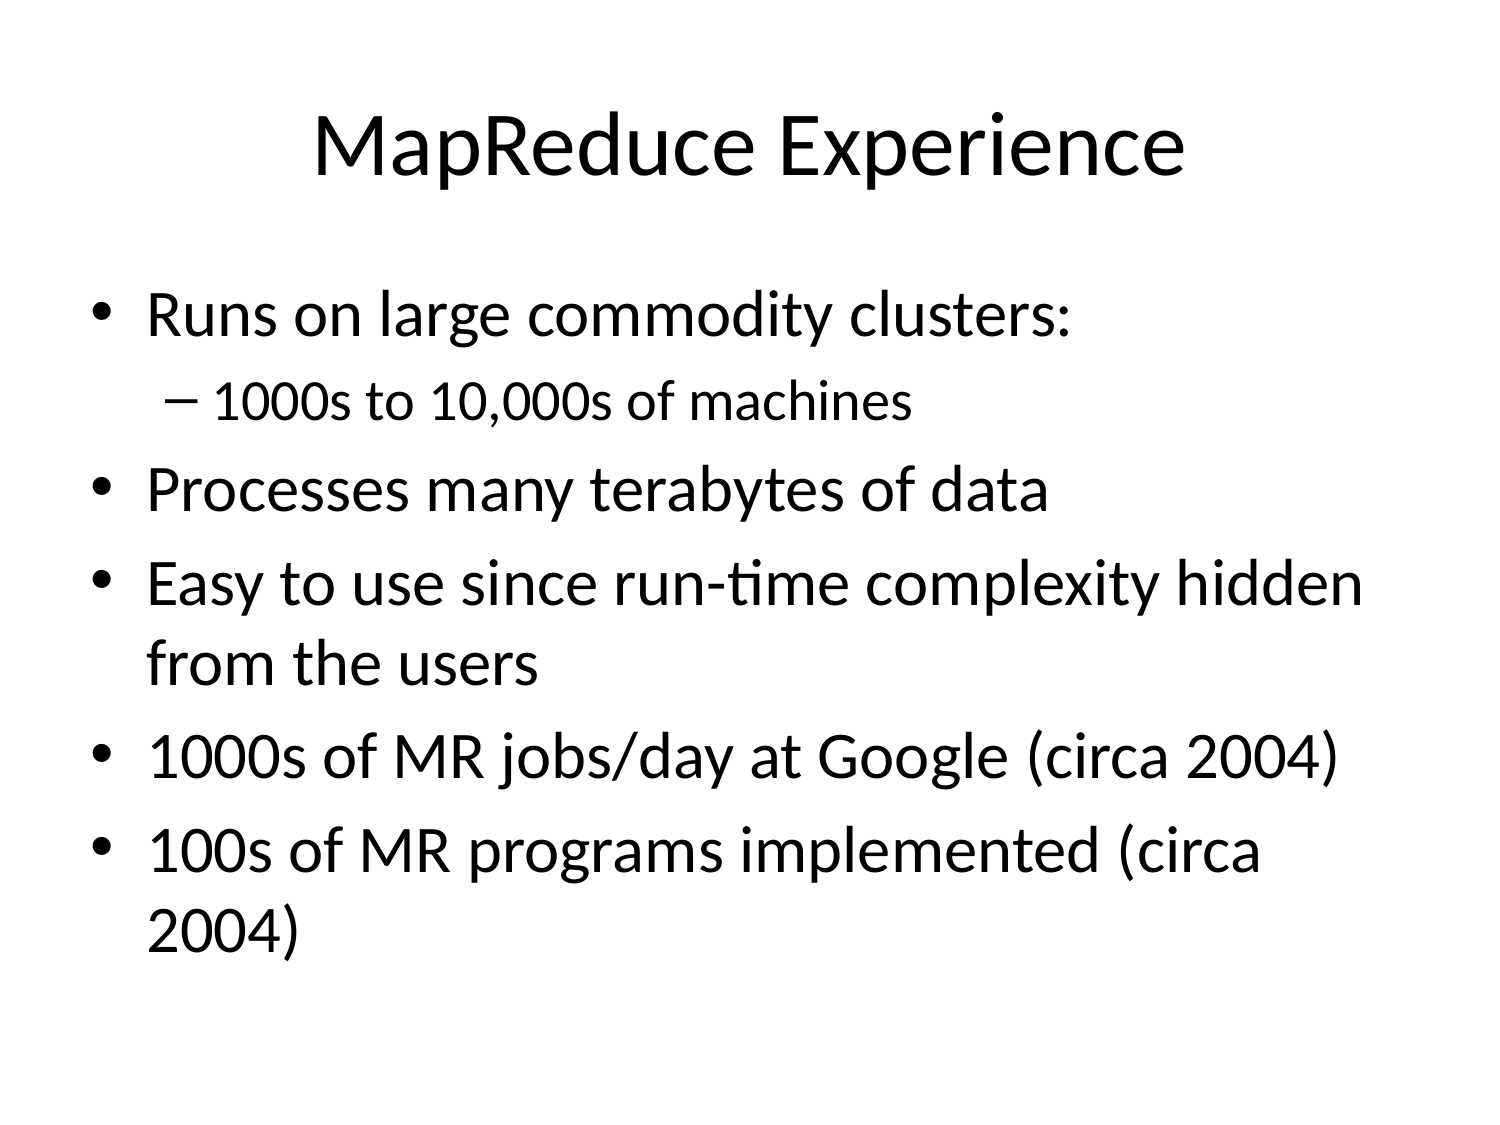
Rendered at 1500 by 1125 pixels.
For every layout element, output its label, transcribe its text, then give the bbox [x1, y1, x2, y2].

title MapReduce Experience [75, 45, 1425, 233]
list Runs on large commodity clusters: 1000s to 10,000s of machines Processes many terabytes of data Easy to use since run-time complexity hidden from the users 1000s of MR jobs/day at Google (circa 2004) 100s of MR programs implemented (circa 2004) [75, 262, 1425, 1005]
